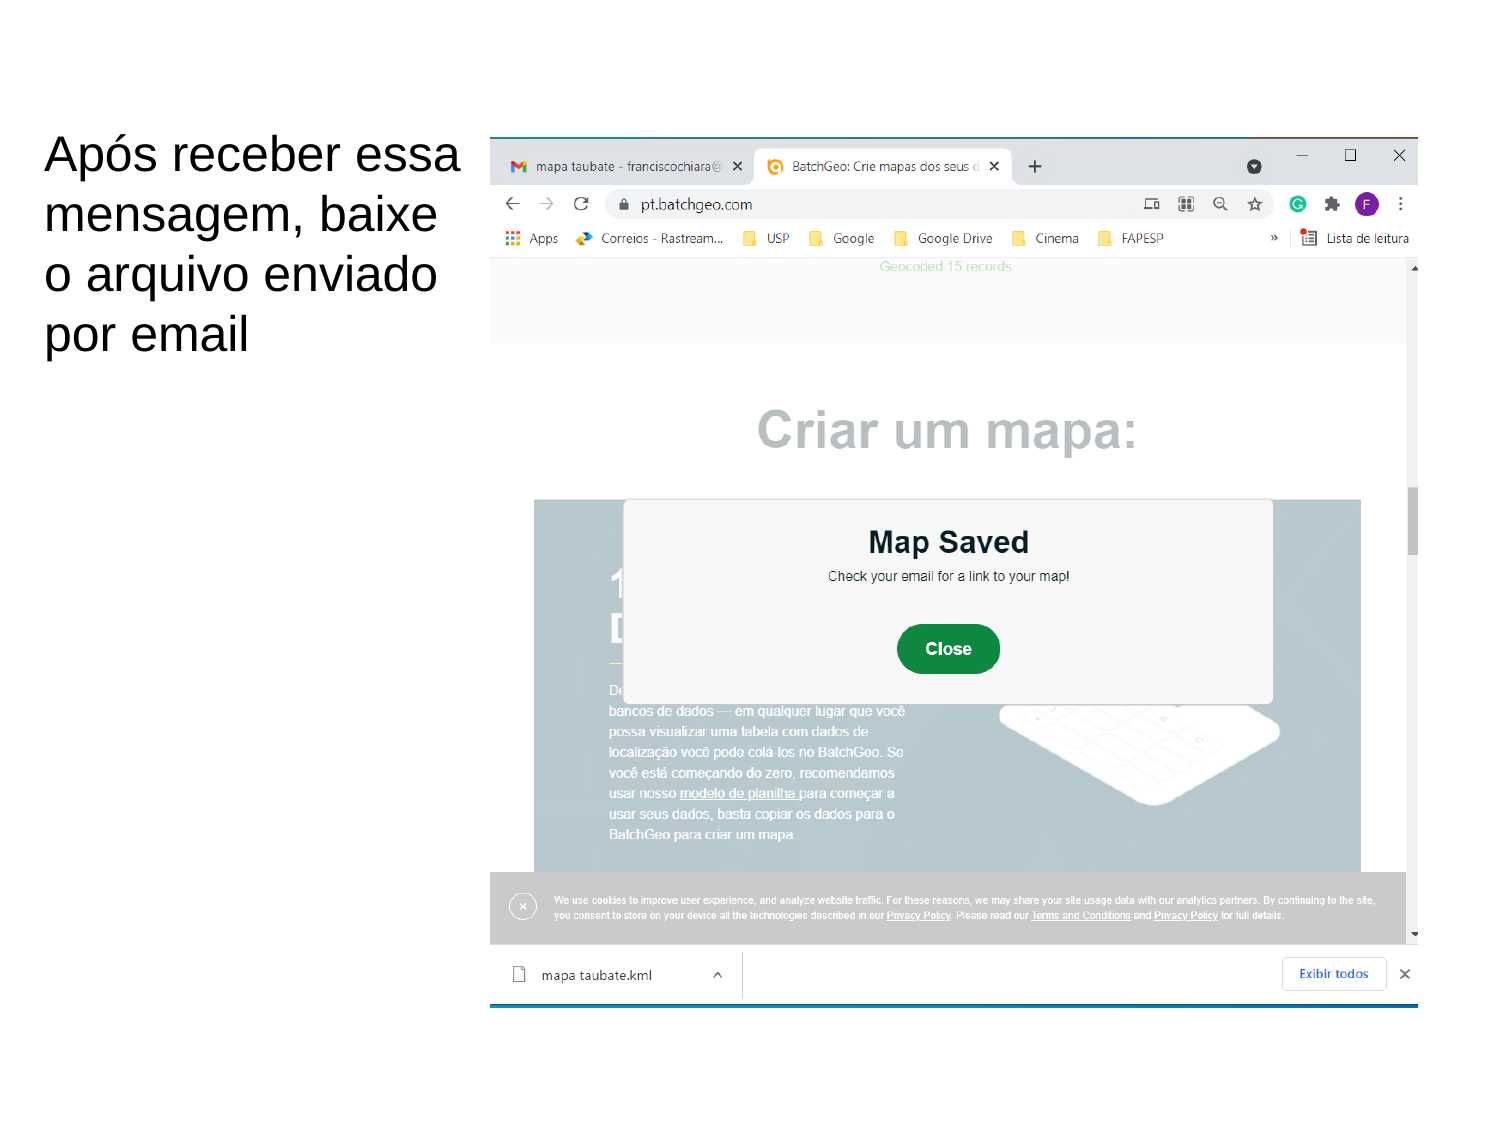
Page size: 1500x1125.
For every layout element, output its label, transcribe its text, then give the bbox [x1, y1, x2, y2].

text_box Após receber essa mensagem, baixe o arquivo enviado por email [29, 113, 491, 369]
picture [489, 136, 1418, 1008]
